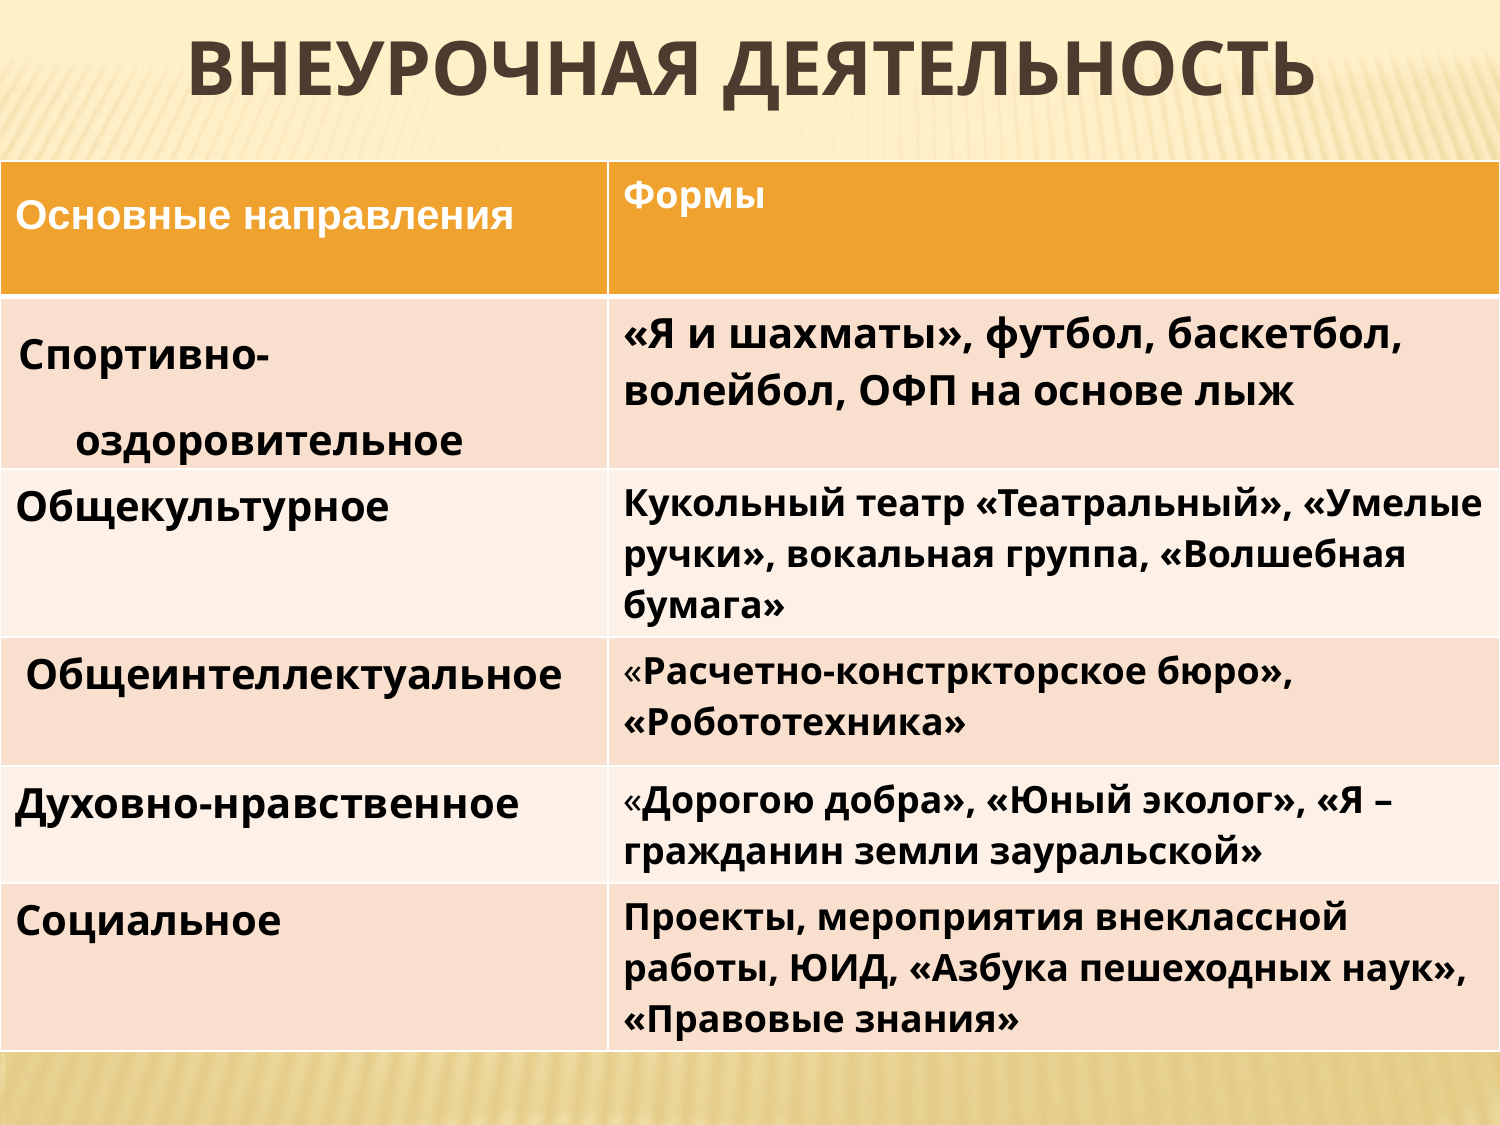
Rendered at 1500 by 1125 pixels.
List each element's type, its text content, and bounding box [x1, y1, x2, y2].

table_cell Социальное [1, 884, 607, 1050]
table_cell Духовно-нравственное [1, 767, 607, 882]
table_cell «Расчетно-констркторское бюро», «Робототехника» [609, 638, 1499, 765]
table_cell Спортивно-оздоровительное [1, 299, 607, 468]
table_header Формы [609, 162, 1499, 294]
table_header Основные направления [1, 162, 607, 294]
table_cell «Я и шахматы», футбол, баскетбол, волейбол, ОФП на основе лыж [609, 299, 1499, 468]
table_cell «Дорогою добра», «Юный эколог», «Я – гражданин земли зауральской» [609, 767, 1499, 882]
table_cell Общекультурное [1, 470, 607, 636]
table_cell Общеинтеллектуальное [1, 638, 607, 765]
table_cell Кукольный театр «Театральный», «Умелые ручки», вокальная группа, «Волшебная бумага» [609, 470, 1499, 636]
table_cell Проекты, мероприятия внеклассной работы, ЮИД, «Азбука пешеходных наук», «Правовые знания» [609, 884, 1499, 1050]
title Внеурочная деятельность [76, 0, 1427, 131]
